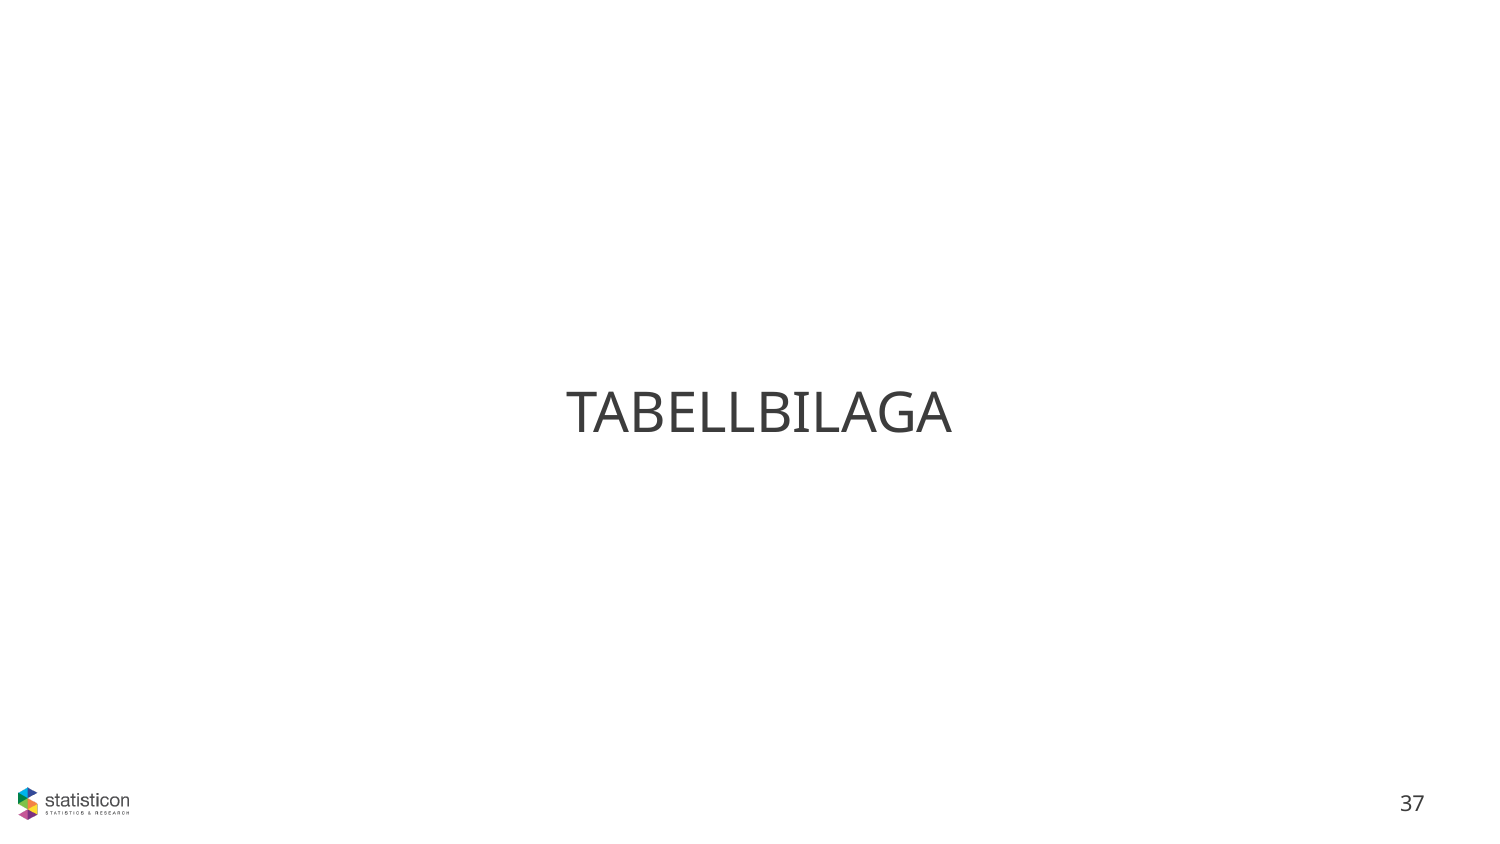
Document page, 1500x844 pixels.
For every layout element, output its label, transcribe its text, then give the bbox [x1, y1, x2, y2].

slide_number 37 [1074, 782, 1425, 827]
picture [18, 787, 129, 821]
title TABELLBILAGA [260, 340, 1244, 619]
